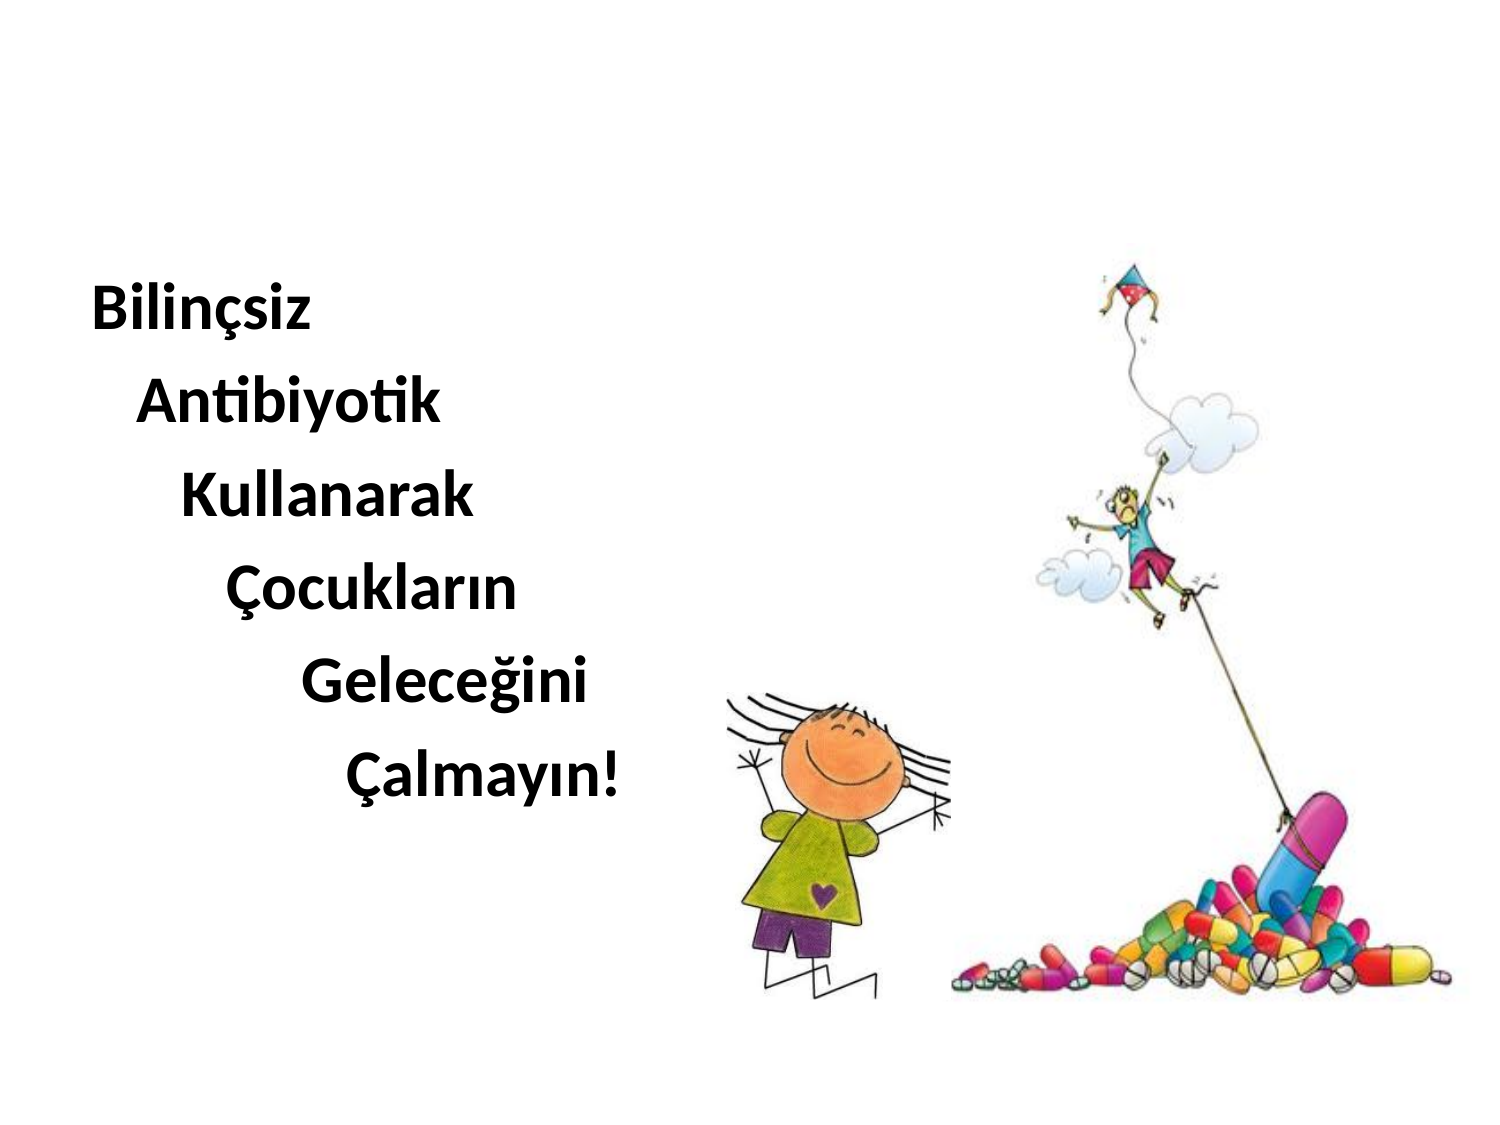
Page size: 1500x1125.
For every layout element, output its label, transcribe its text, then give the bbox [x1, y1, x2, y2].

list Bilinçsiz Antibiyotik Kullanarak Çocukların Geleceğini Çalmayın! [76, 255, 921, 998]
picture [726, 243, 1495, 1012]
